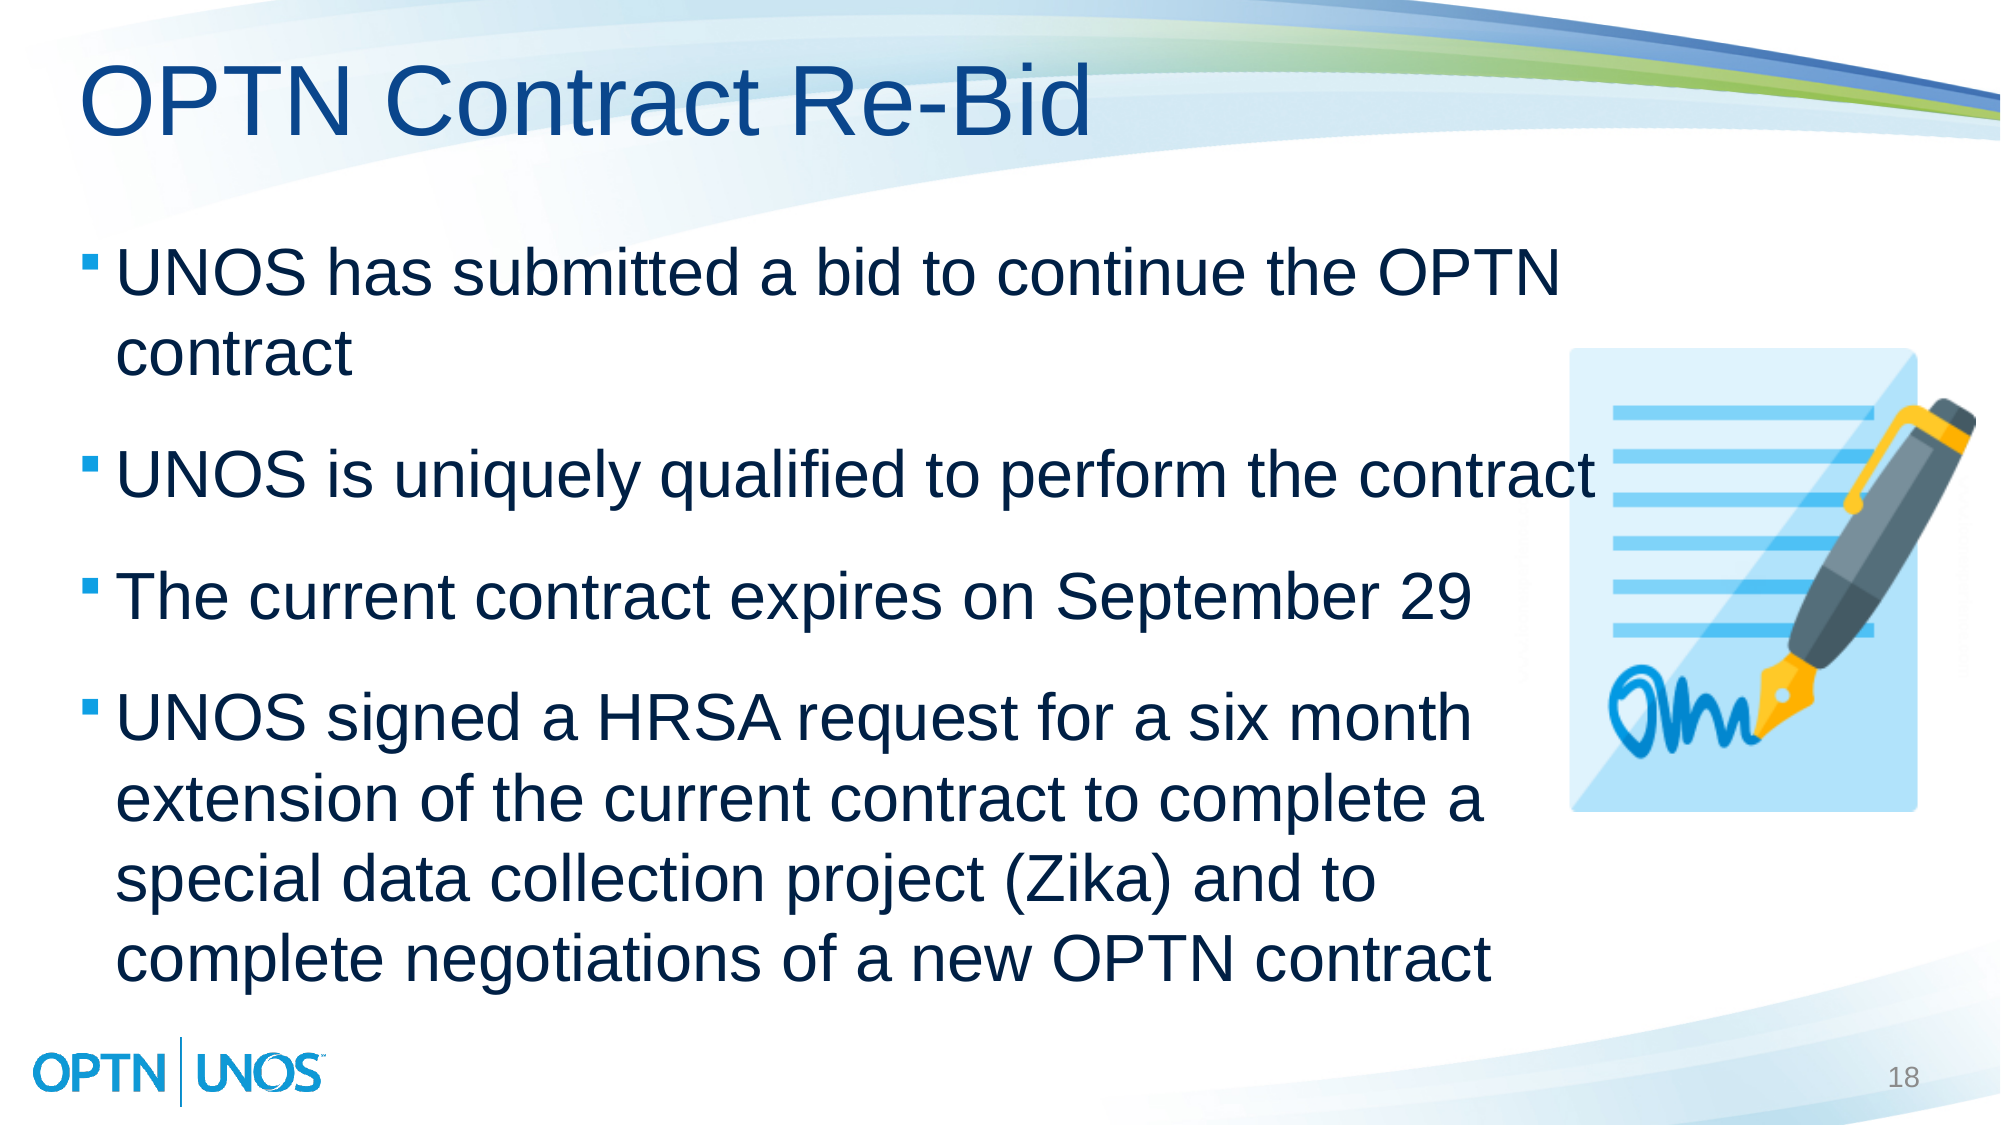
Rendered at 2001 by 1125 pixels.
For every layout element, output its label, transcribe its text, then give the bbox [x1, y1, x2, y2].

list UNOS has submitted a bid to continue the OPTN contract UNOS is uniquely qualified to perform the contract The current contract expires on September 29 UNOS signed a HRSA request for a six month extension of the current contract to complete a special data collection project (Zika) and to complete negotiations of a new OPTN contract [63, 221, 1670, 1046]
slide_number 18 [1596, 1046, 1936, 1106]
picture [0, 0, 2001, 1125]
title OPTN Contract Re-Bid [63, 25, 1976, 166]
